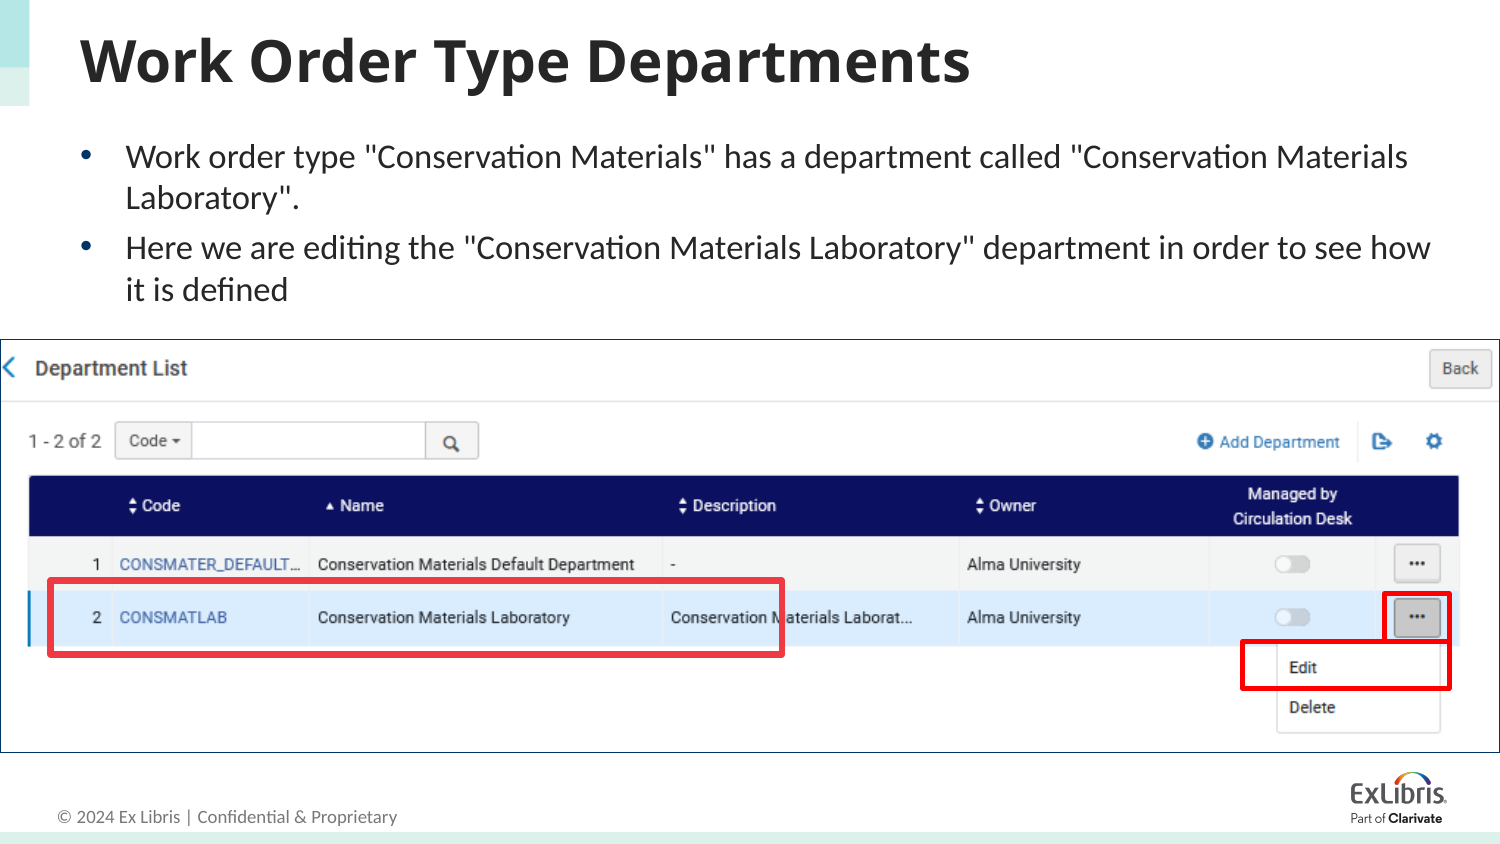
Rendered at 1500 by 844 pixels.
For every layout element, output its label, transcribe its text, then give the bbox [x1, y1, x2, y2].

picture [1351, 772, 1447, 823]
title Work Order Type Departments [64, 11, 1447, 107]
picture [0, 339, 1500, 753]
list Work order type "Conservation Materials" has a department called "Conservation Materials Laboratory". Here we are editing the "Conservation Materials Laboratory" department in order to see how it is defined [64, 126, 1447, 318]
